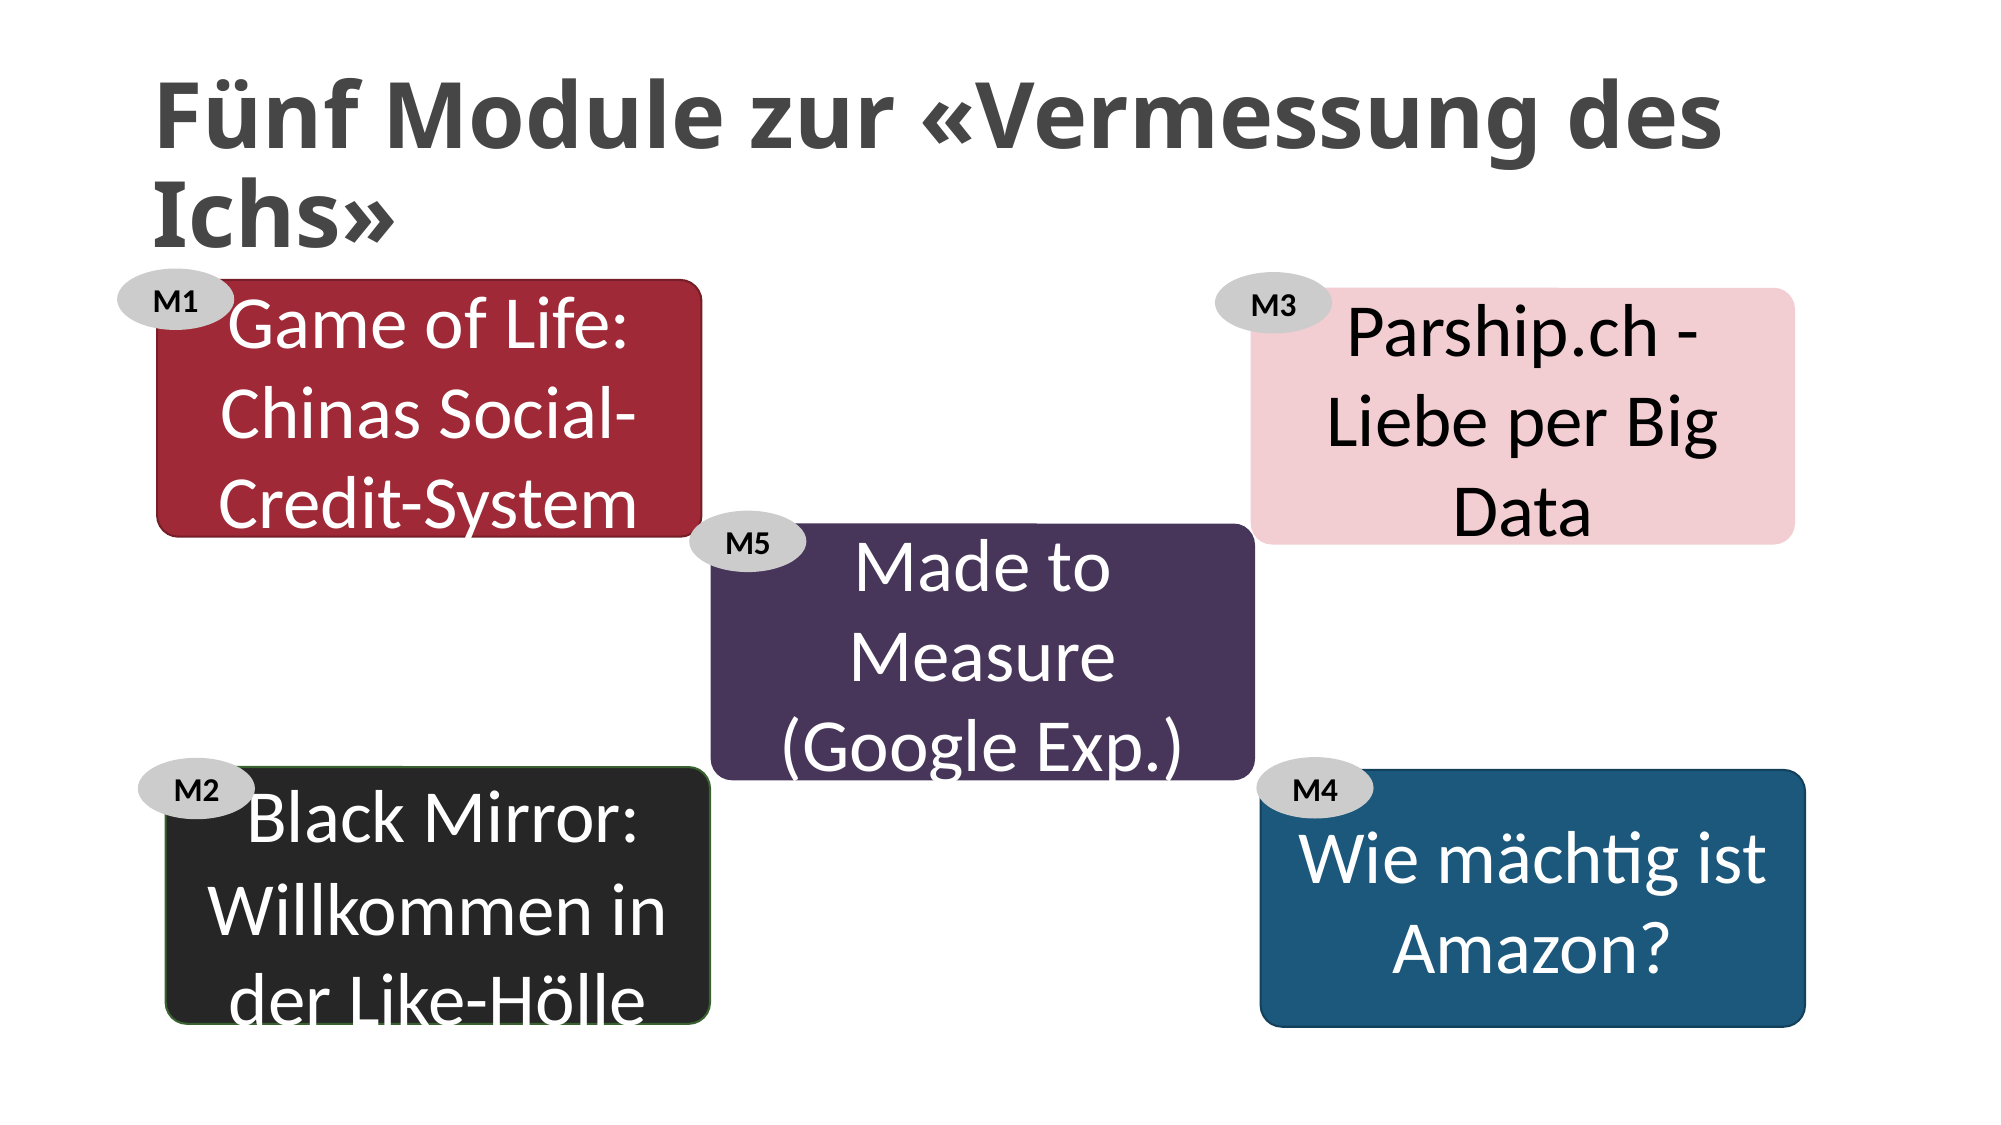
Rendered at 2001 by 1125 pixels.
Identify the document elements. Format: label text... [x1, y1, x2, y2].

title Fünf Module zur «Vermessung des Ichs» [137, 59, 1863, 278]
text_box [1256, 757, 1805, 1027]
text_box Black Mirror: Willkommen in der Like-Hölle [164, 765, 712, 1025]
text_box M2 [137, 757, 256, 820]
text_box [689, 510, 1255, 781]
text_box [1214, 272, 1795, 545]
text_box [117, 268, 702, 537]
